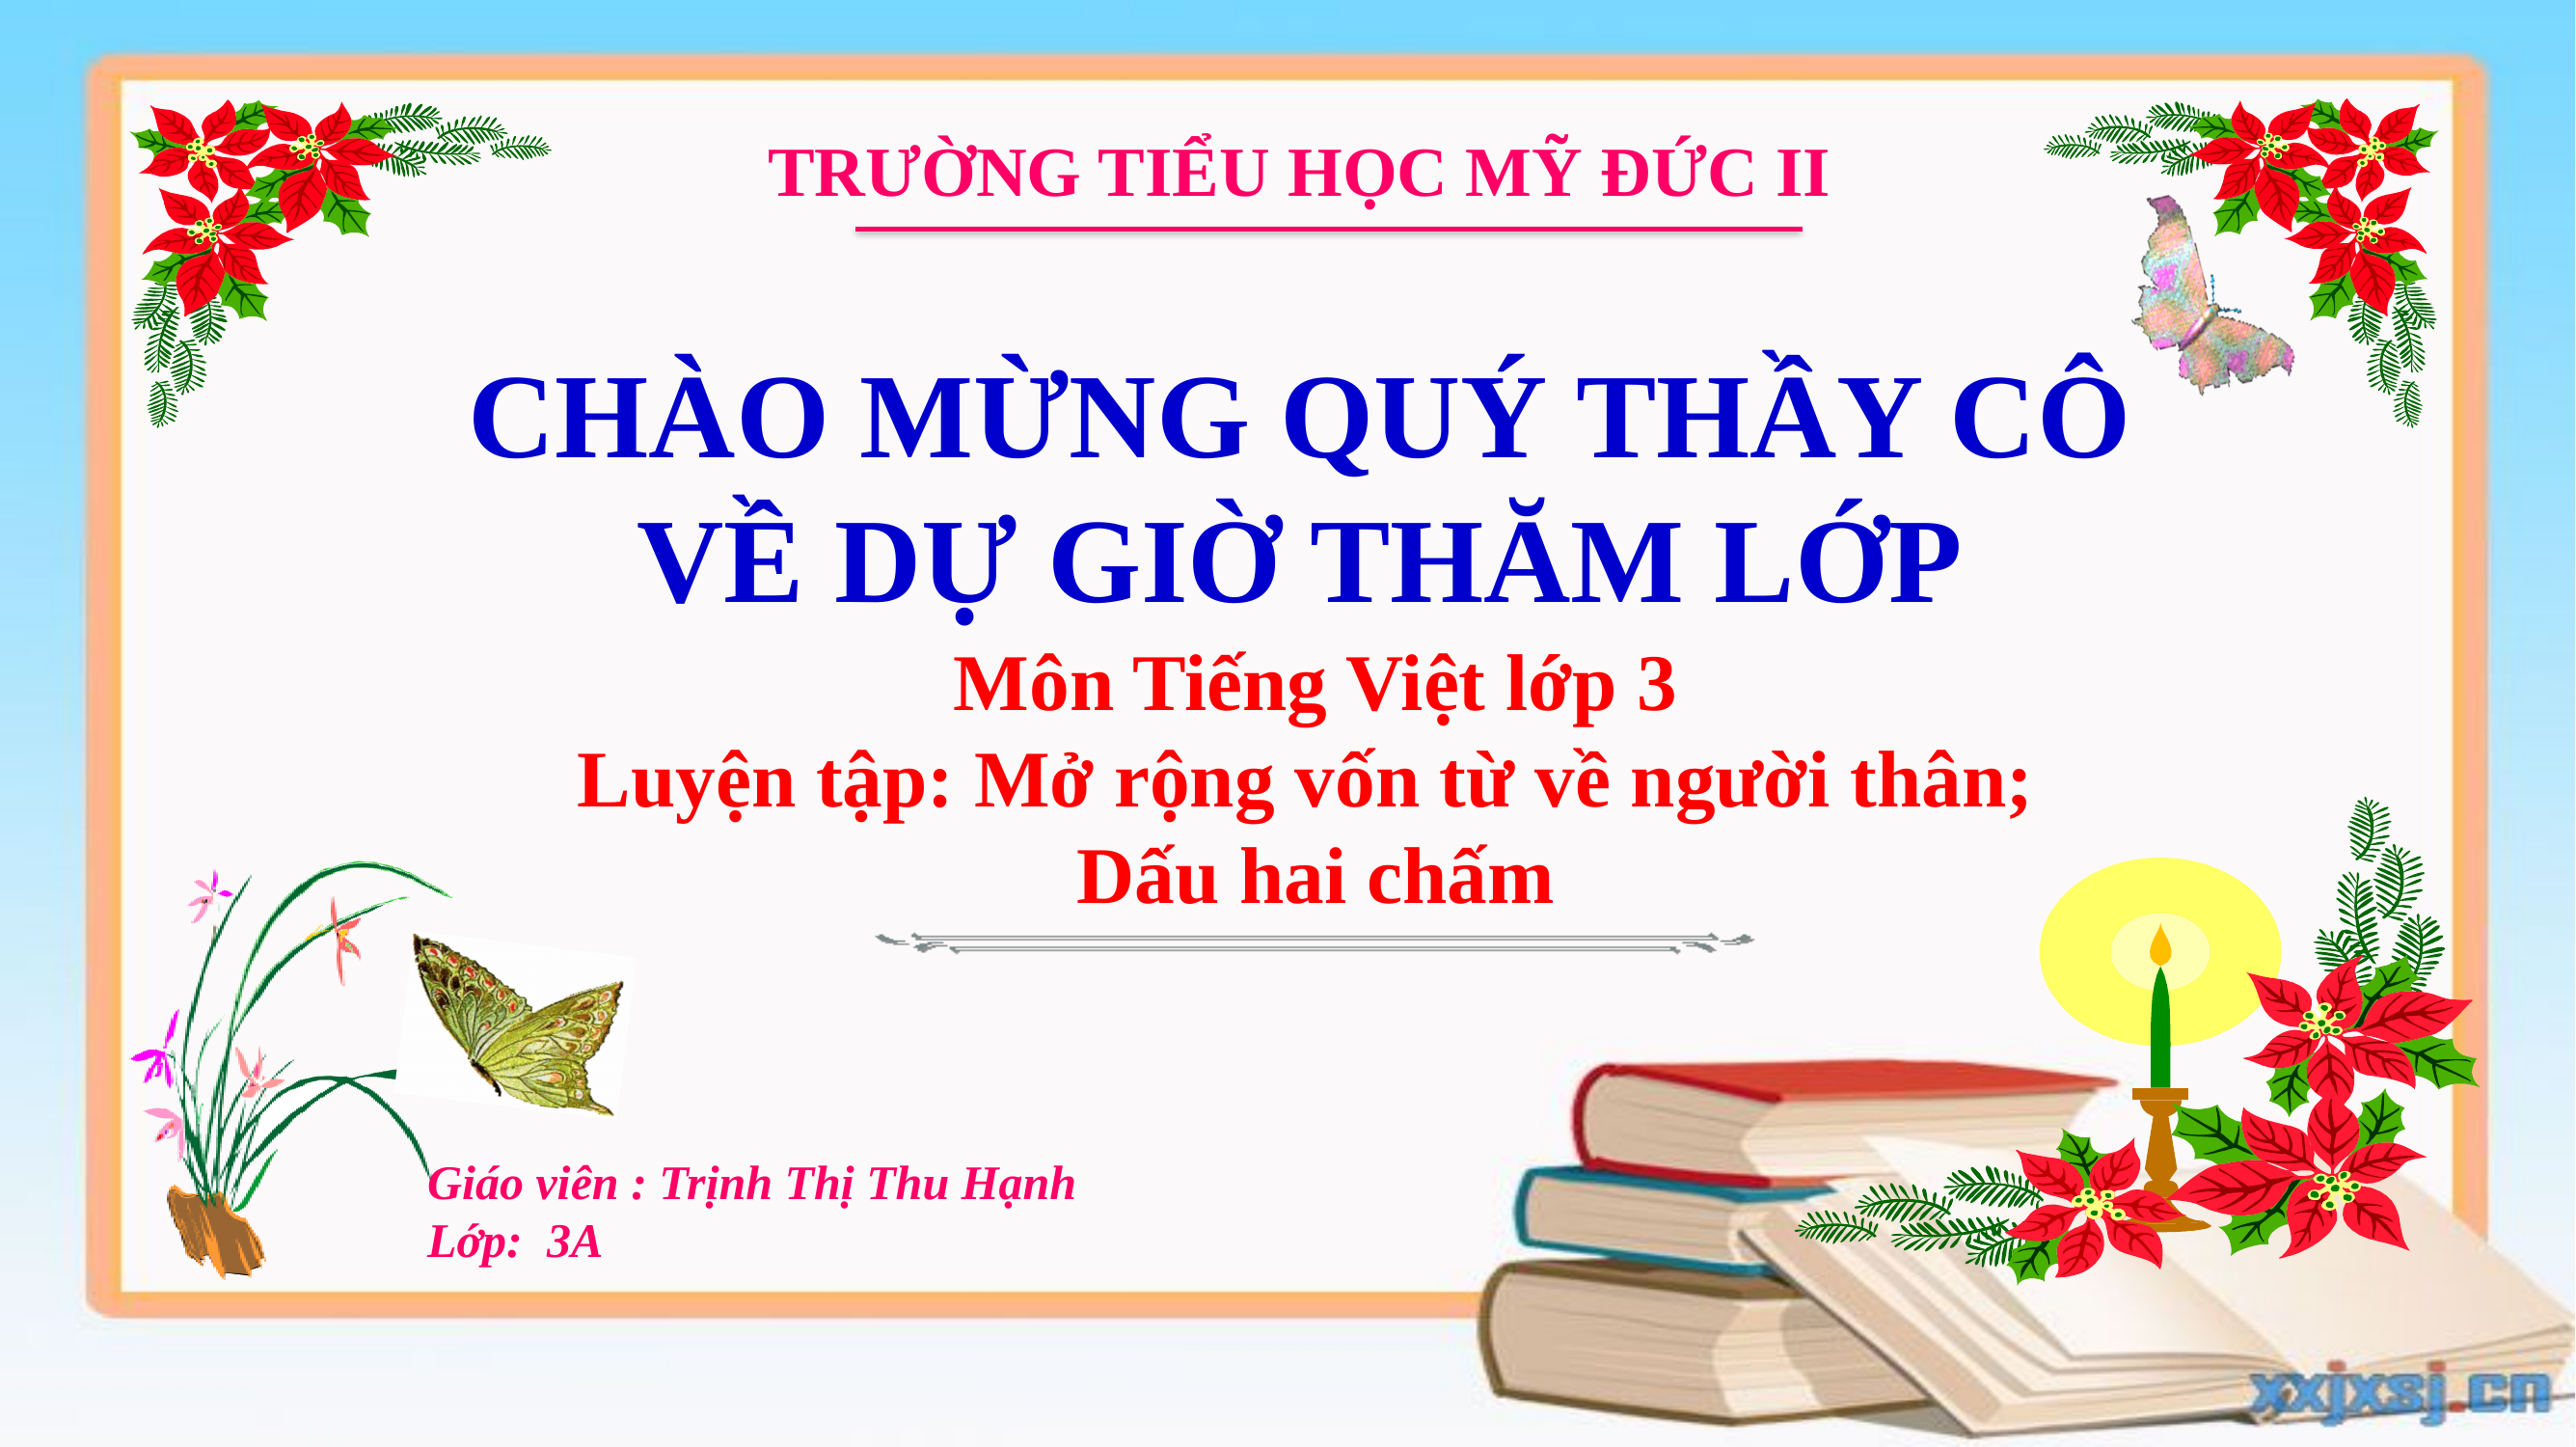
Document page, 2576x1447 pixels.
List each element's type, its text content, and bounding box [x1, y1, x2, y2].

text_box Giáo viên : Trịnh Thị Thu Hạnh Lớp: 3A [456, 1139, 1350, 1278]
text_box TRƯỜNG TIỂU HỌC MỸ ĐỨC II [510, 114, 2071, 222]
picture [0, 0, 2576, 1447]
text_box CHÀO MỪNG QUÝ THẦY CÔ VỀ DỰ GIỜ THĂM LỚP [392, 325, 2208, 639]
text_box Môn Tiếng Việt lớp 3 Luyện tập: Mở rộng vốn từ về người thân; Dấu hai chấm [451, 639, 2181, 932]
